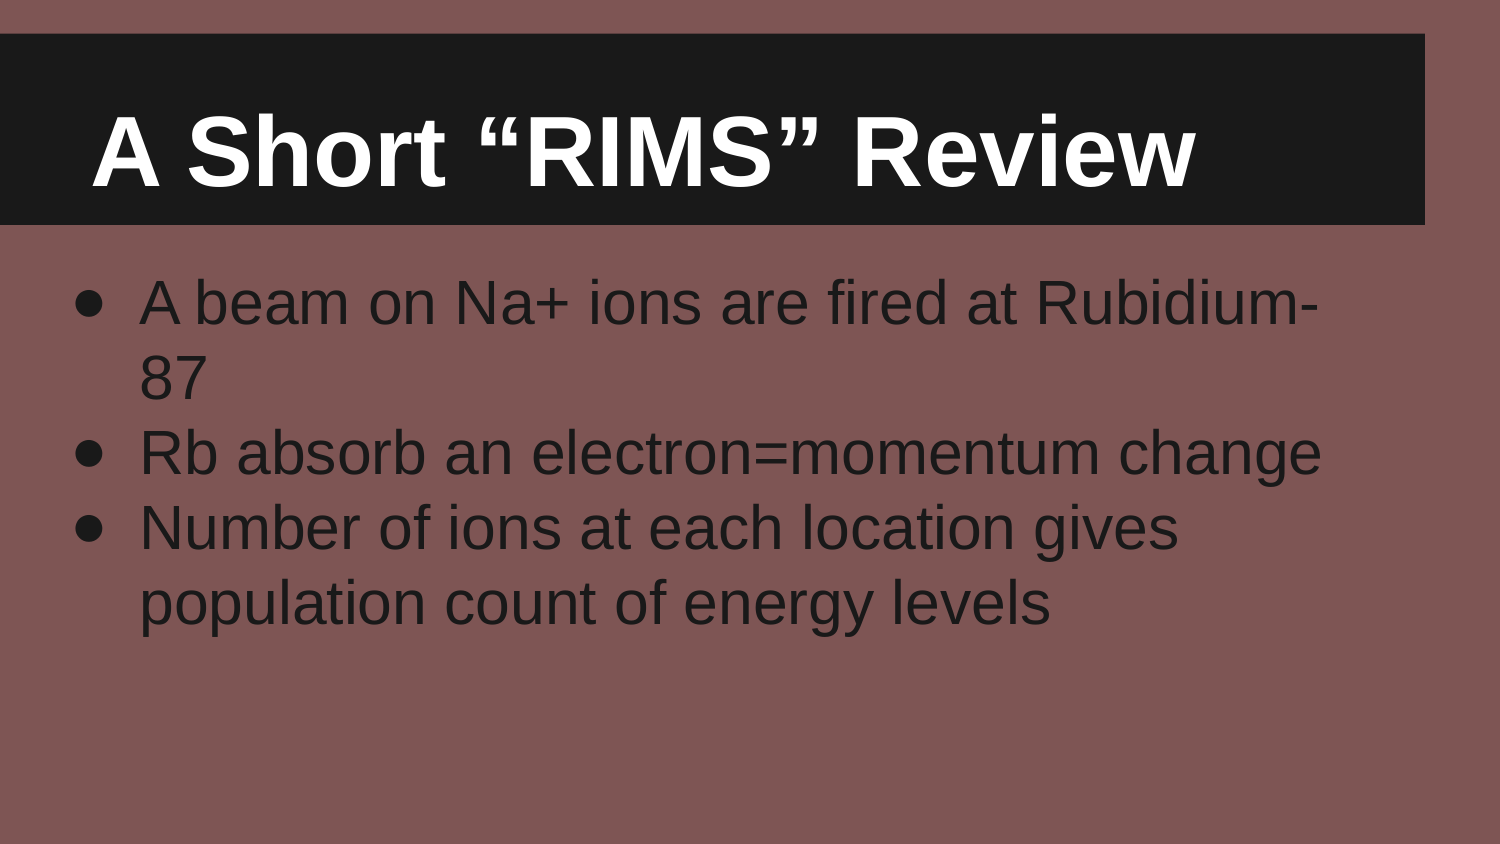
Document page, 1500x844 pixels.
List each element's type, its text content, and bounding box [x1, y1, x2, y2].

list A beam on Na+ ions are fired at Rubidium-87 Rb absorb an electron=momentum change Number of ions at each location gives population count of energy levels [49, 247, 1400, 816]
title A Short “RIMS” Review [75, 33, 1425, 221]
